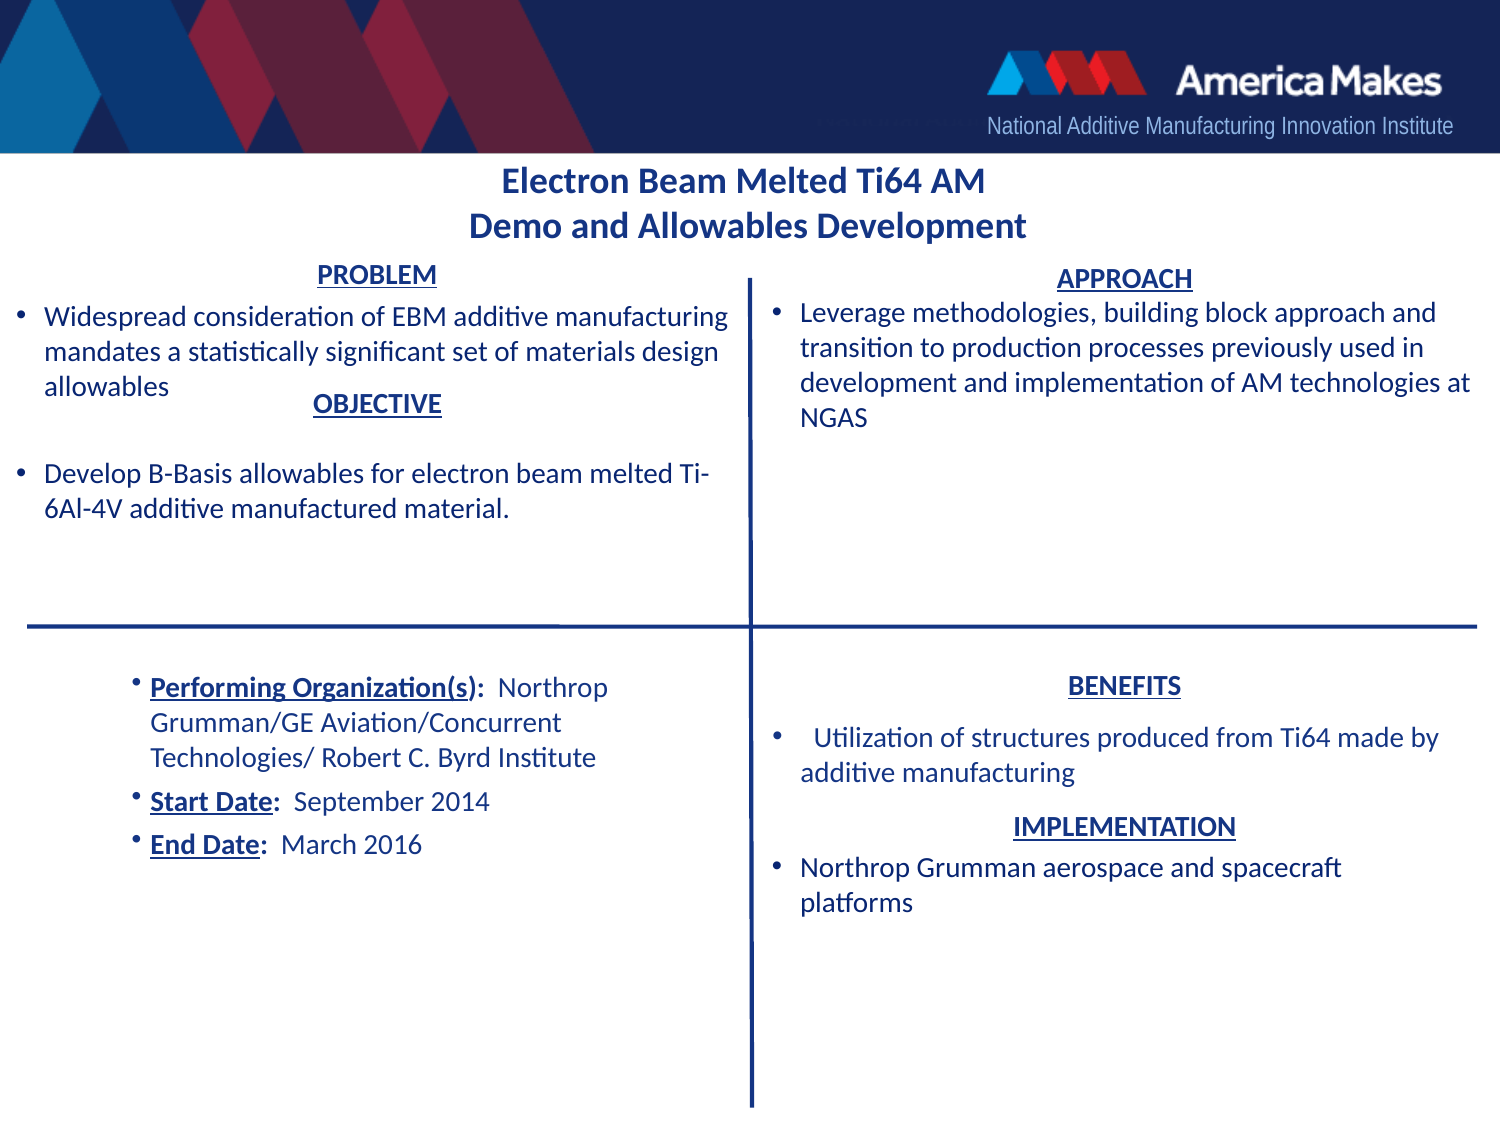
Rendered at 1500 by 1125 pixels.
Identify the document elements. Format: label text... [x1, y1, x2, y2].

text_box Electron Beam Melted Ti64 AM Demo and Allowables Development [163, 148, 1334, 254]
text_box Develop B-Basis allowables for electron beam melted Ti-6Al-4V additive manufactured material. [1, 447, 752, 532]
text_box Northrop Grumman aerospace and spacecraft platforms [757, 840, 1370, 926]
text_box Utilization of structures produced from Ti64 made by additive manufacturing [757, 710, 1458, 796]
text_box APPROACH [752, 251, 1500, 302]
text_box OBJECTIVE [2, 377, 753, 428]
text_box PROBLEM [2, 247, 753, 298]
text_box IMPLEMENTATION [749, 799, 1500, 850]
text_box Leverage methodologies, building block approach and transition to production processes previously used in development and implementation of AM technologies at NGAS [757, 286, 1500, 441]
text_box Performing Organization(s): Northrop Grumman/GE Aviation/Concurrent Technologies/ Robert C. Byrd Institute Start Date: September 2014 End Date: March 2016 [116, 660, 747, 869]
text_box Widespread consideration of EBM additive manufacturing mandates a statistically significant set of materials design allowables [1, 289, 752, 410]
picture [0, 0, 1500, 163]
text_box BENEFITS [749, 658, 1500, 709]
